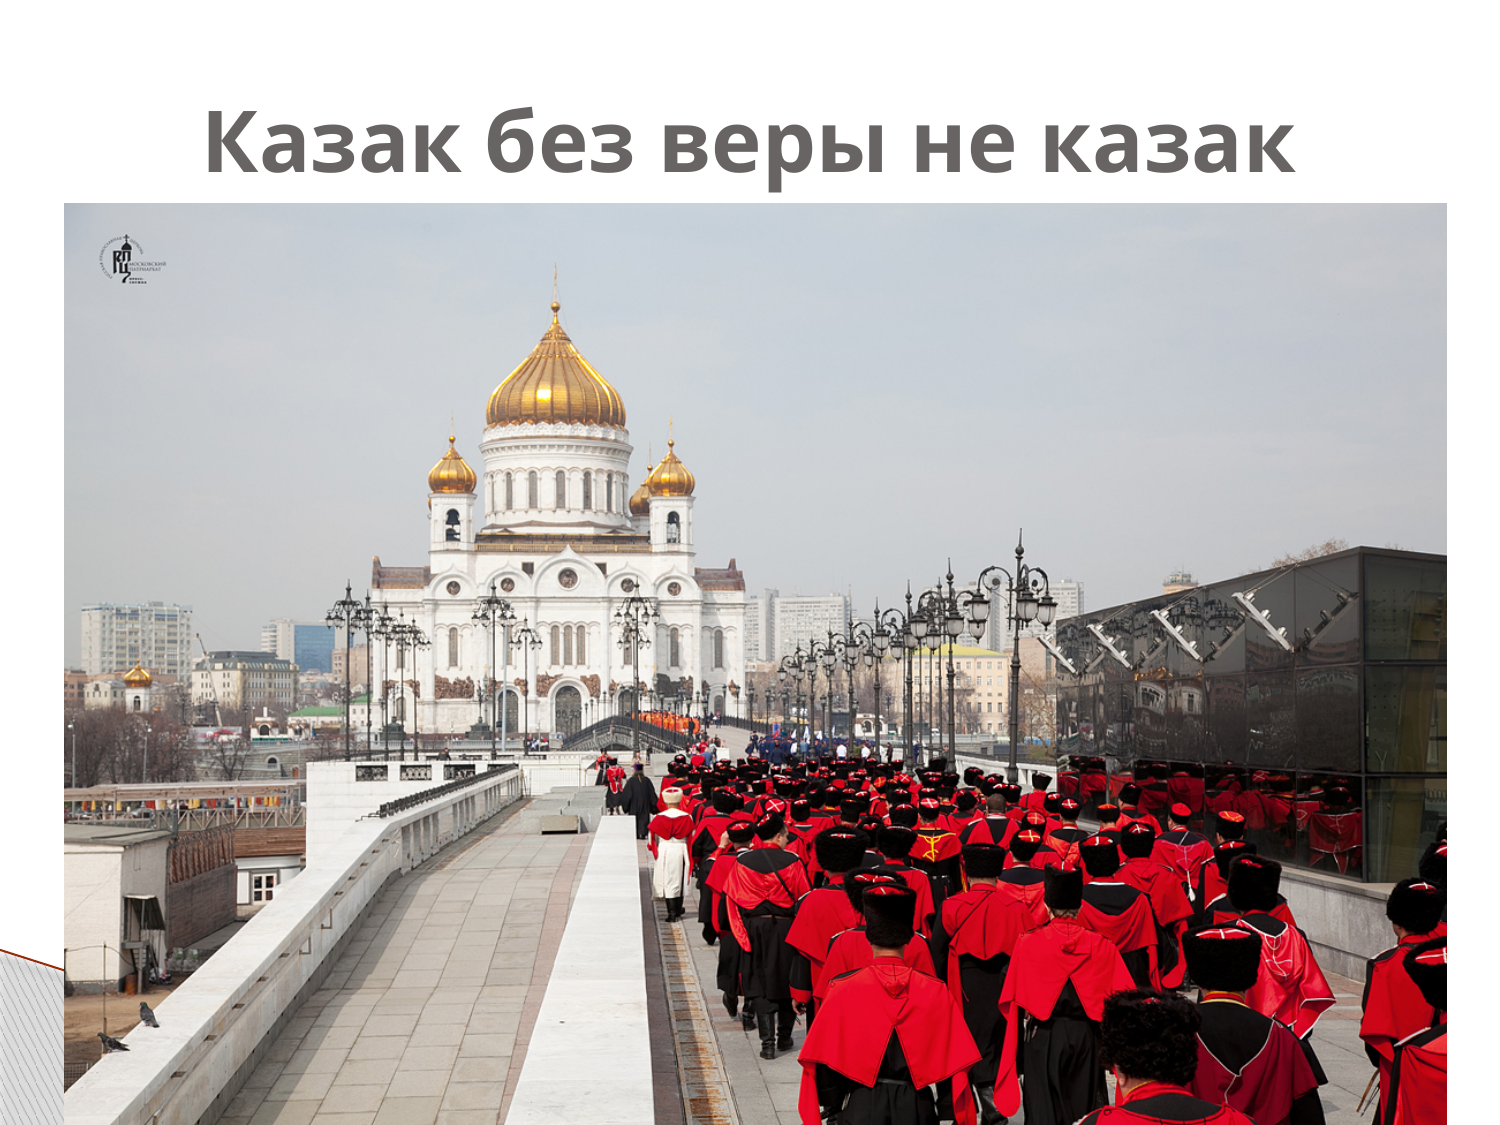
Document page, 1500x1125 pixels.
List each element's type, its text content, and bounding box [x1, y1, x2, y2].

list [64, 203, 1448, 1125]
title Казак без веры не казак [75, 45, 1425, 202]
